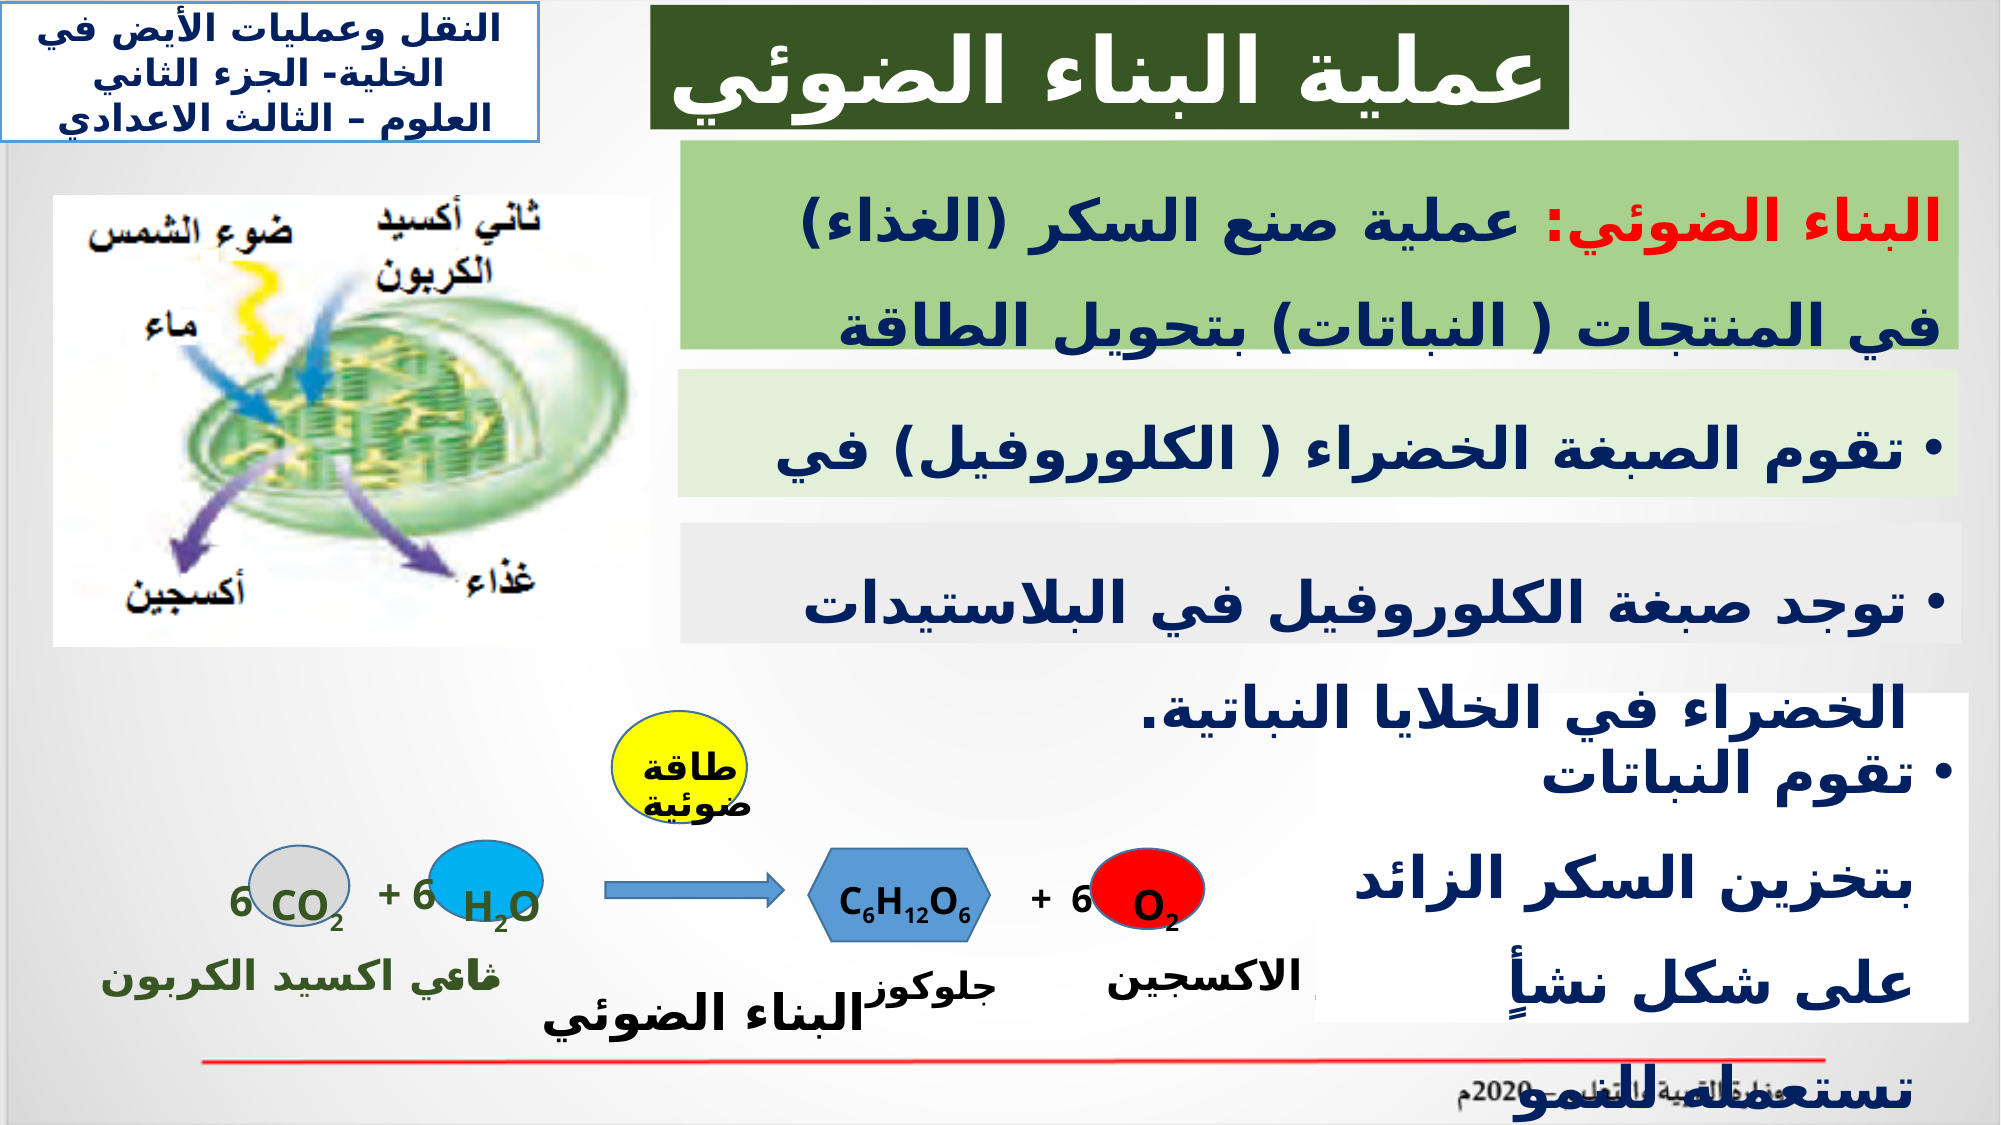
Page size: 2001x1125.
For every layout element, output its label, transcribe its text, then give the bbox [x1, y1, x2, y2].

text_box تقوم النباتات بتخزين السكر الزائد على شكل نشأٍ تستعمله للنمو والاستمرار في الحياة و التكاثر. [1315, 692, 1969, 1023]
text_box البناء الضوئي: عملية صنع السكر (الغذاء) في المنتجات ( النباتات) بتحويل الطاقة الضوئية إلى طاقةٍ كيميائيةٍ. [680, 140, 1959, 350]
picture [0, 0, 2001, 1125]
text_box النقل وعمليات الأيض في الخلية- الجزء الثاني العلوم – الثالث الاعدادي [0, 1, 539, 143]
text_box تقوم الصبغة الخضراء ( الكلوروفيل) في النباتات بعملية البناء الضوئي. [677, 369, 1959, 498]
text_box عملية البناء الضوئي [650, 4, 1570, 130]
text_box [100, 711, 1319, 1024]
text_box توجد صبغة الكلوروفيل في البلاستيدات الخضراء في الخلايا النباتية. [680, 522, 1962, 644]
